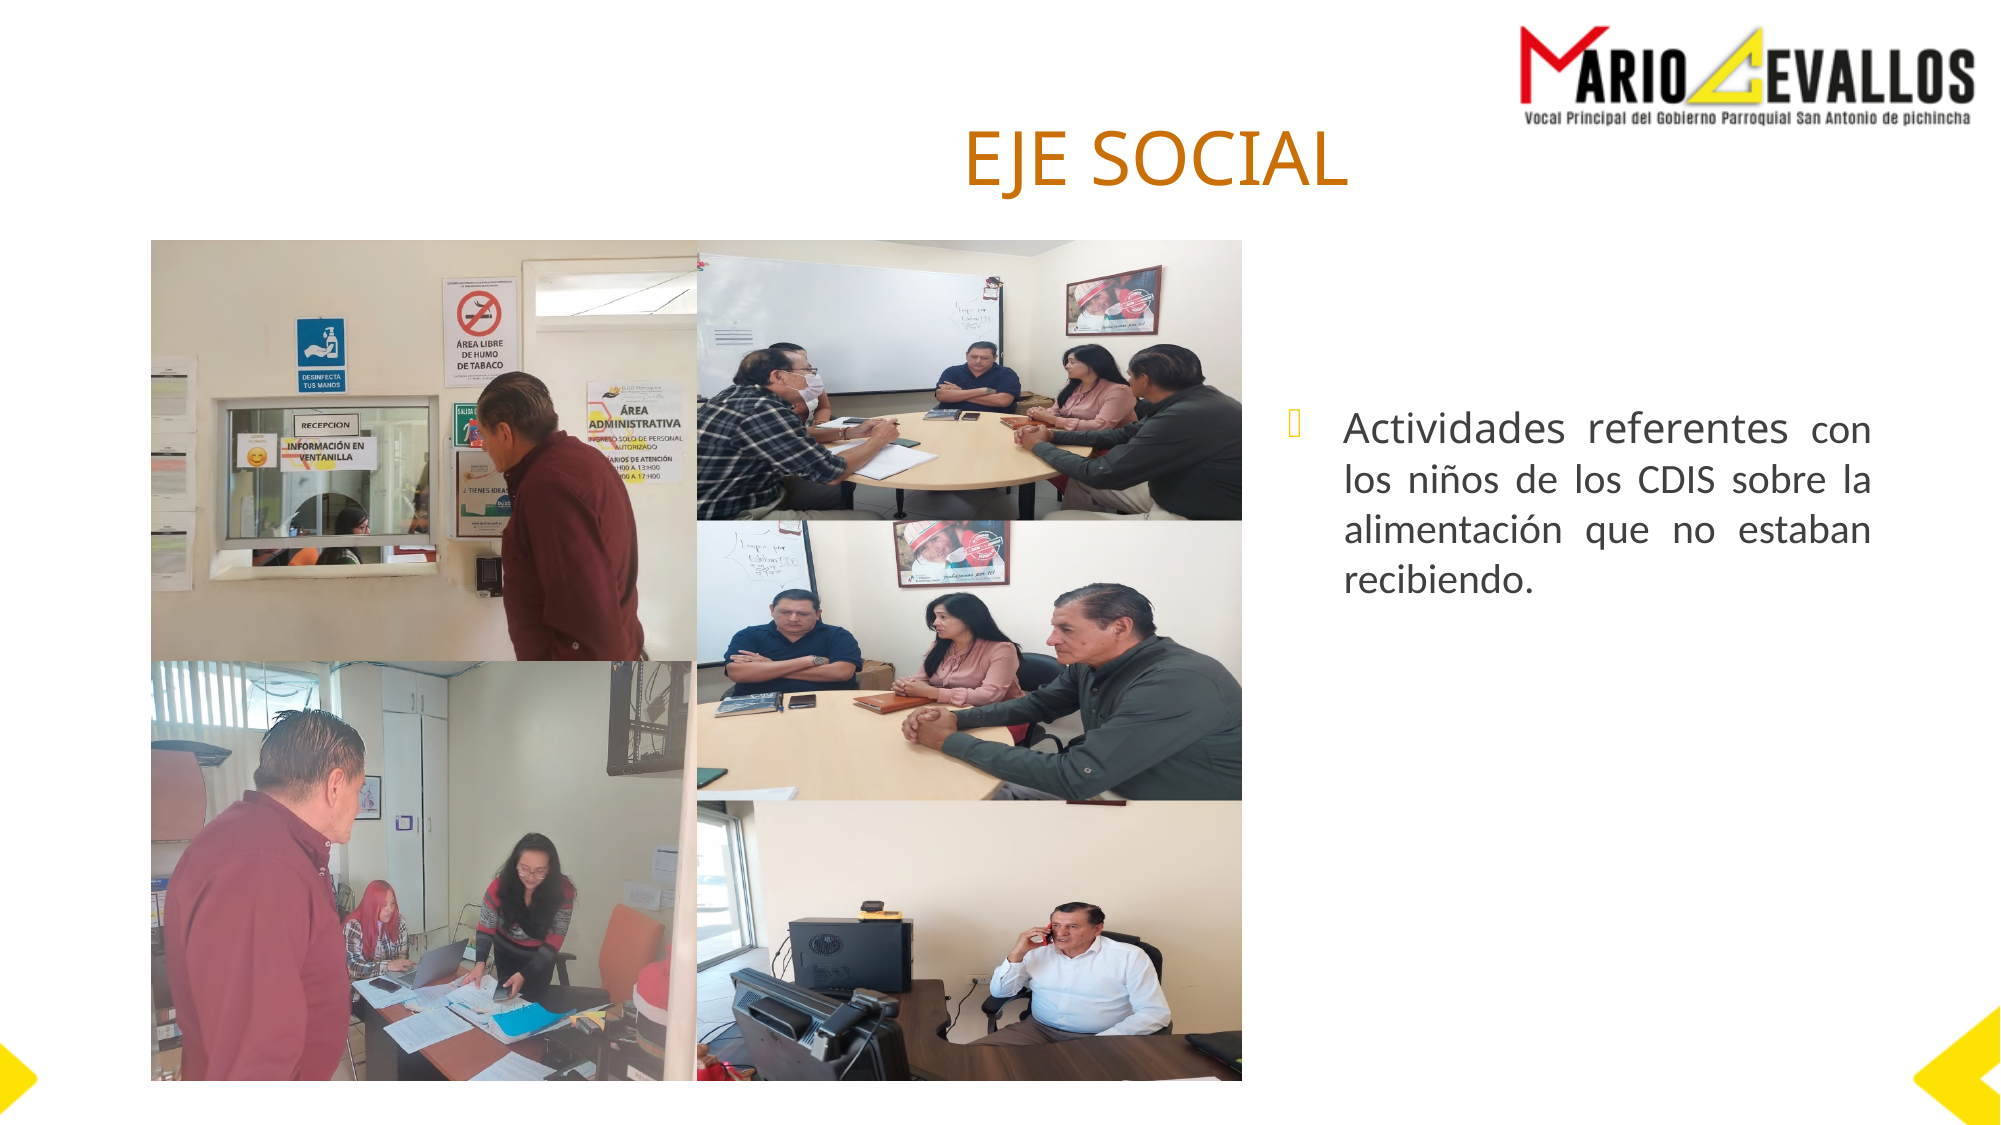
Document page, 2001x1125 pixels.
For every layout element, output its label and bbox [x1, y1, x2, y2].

list [151, 240, 697, 1081]
picture [0, 0, 2000, 1125]
